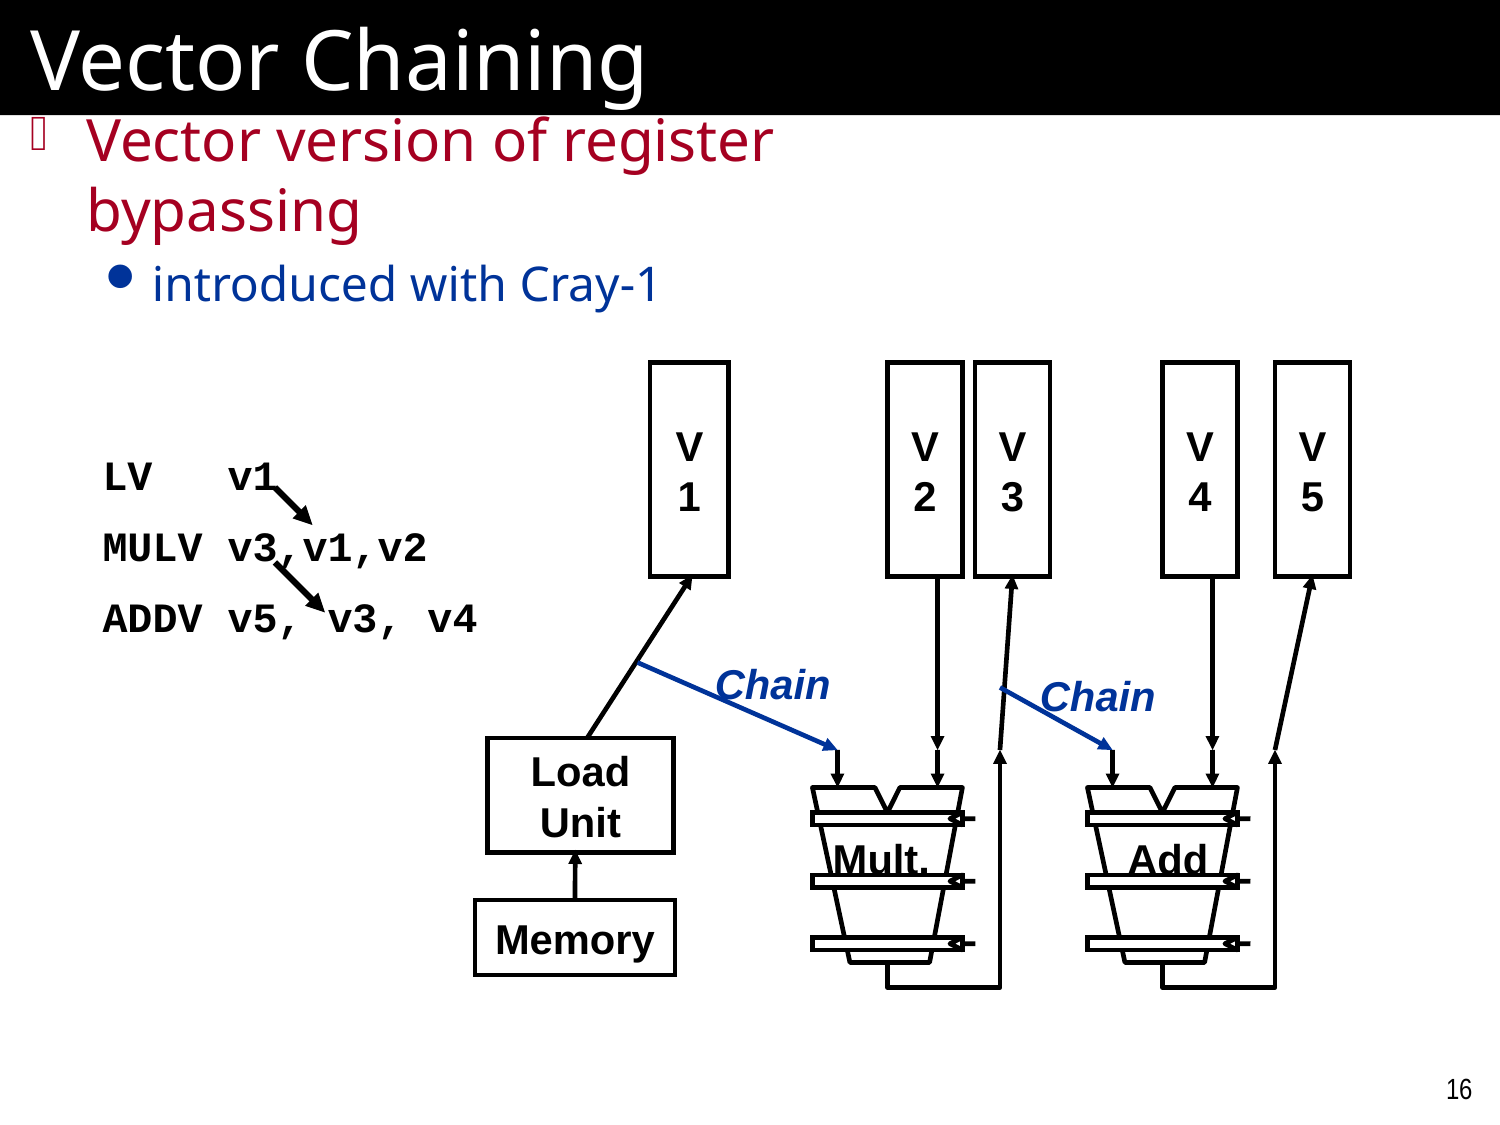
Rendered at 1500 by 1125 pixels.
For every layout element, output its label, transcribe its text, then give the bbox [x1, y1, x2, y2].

text_box [274, 487, 313, 526]
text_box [474, 362, 635, 976]
title Vector Chaining [1039, 0, 1500, 116]
text_box [274, 562, 325, 613]
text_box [637, 362, 997, 988]
list Vector version of register bypassing introduced with Cray-1 [0, 0, 1039, 549]
slide_number 16 [1425, 1062, 1488, 1113]
text_box LV v1 MULV v3,v1,v2 ADDV v5, v3, v4 [87, 441, 469, 649]
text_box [999, 362, 1351, 988]
